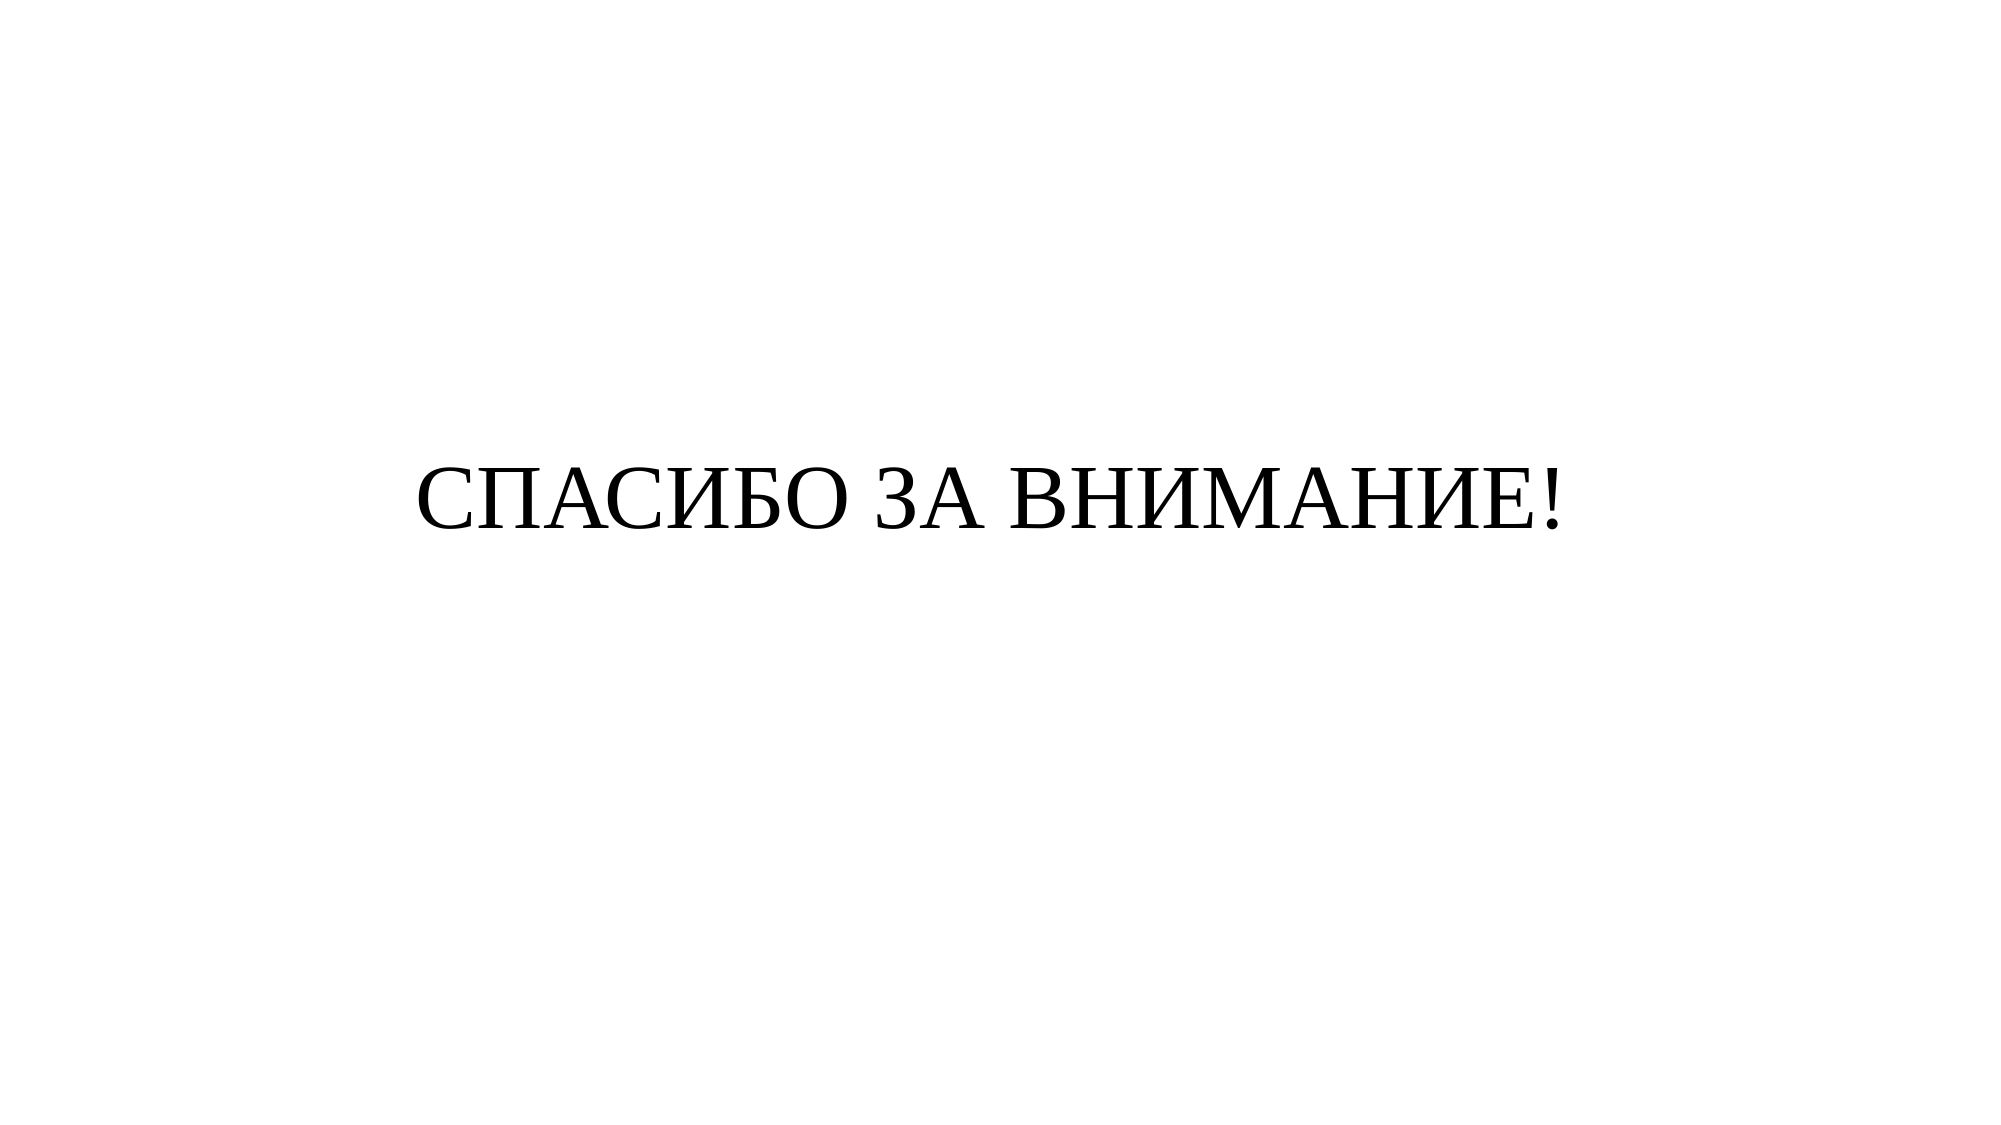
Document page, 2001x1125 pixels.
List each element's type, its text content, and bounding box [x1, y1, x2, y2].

title СПАСИБО ЗА ВНИМАНИЕ! [130, 389, 1856, 608]
